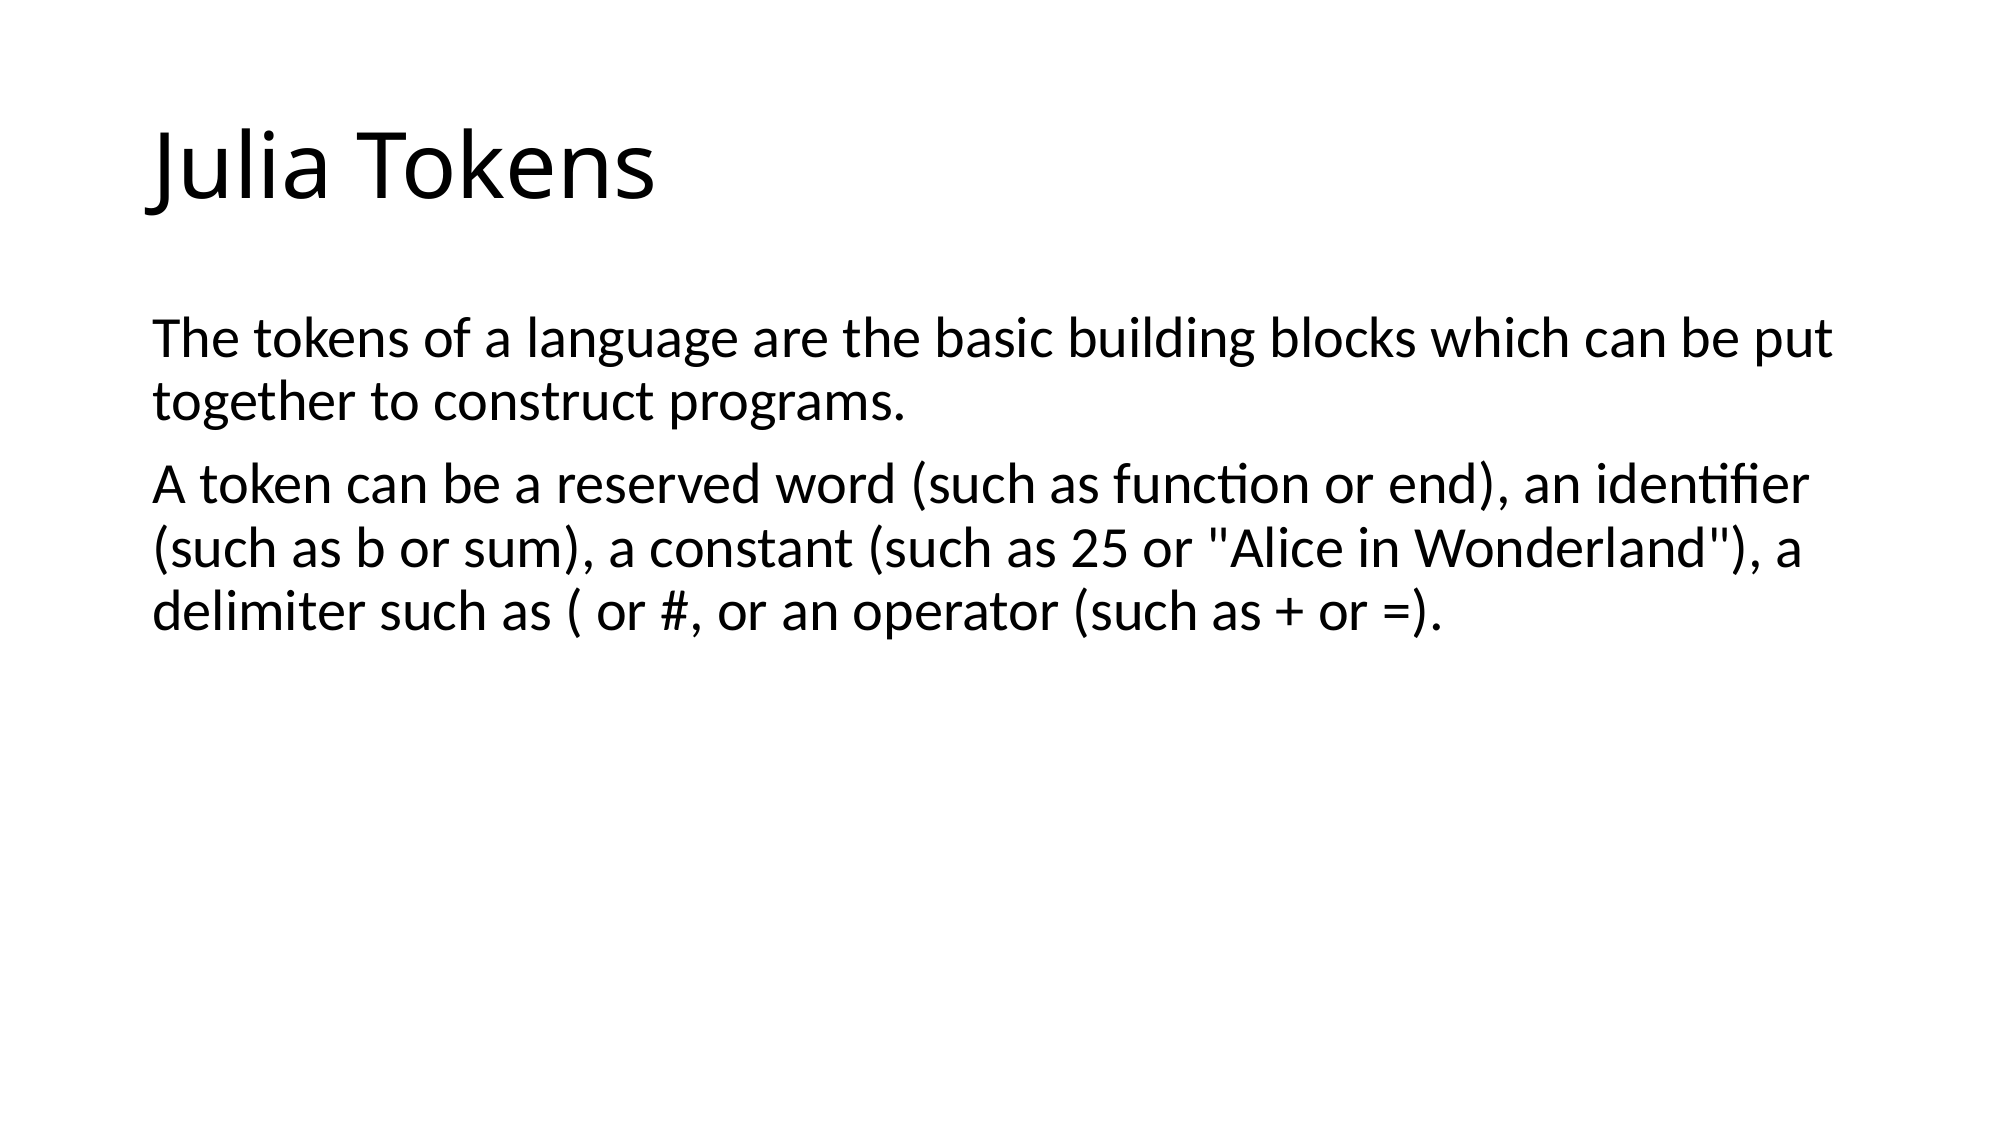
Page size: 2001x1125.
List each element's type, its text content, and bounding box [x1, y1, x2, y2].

list The tokens of a language are the basic building blocks which can be put together to construct programs. A token can be a reserved word (such as function or end), an identifier (such as b or sum), a constant (such as 25 or "Alice in Wonderland"), a delimiter such as ( or #, or an operator (such as + or =). [137, 299, 1863, 1014]
title Julia Tokens [137, 59, 1863, 278]
